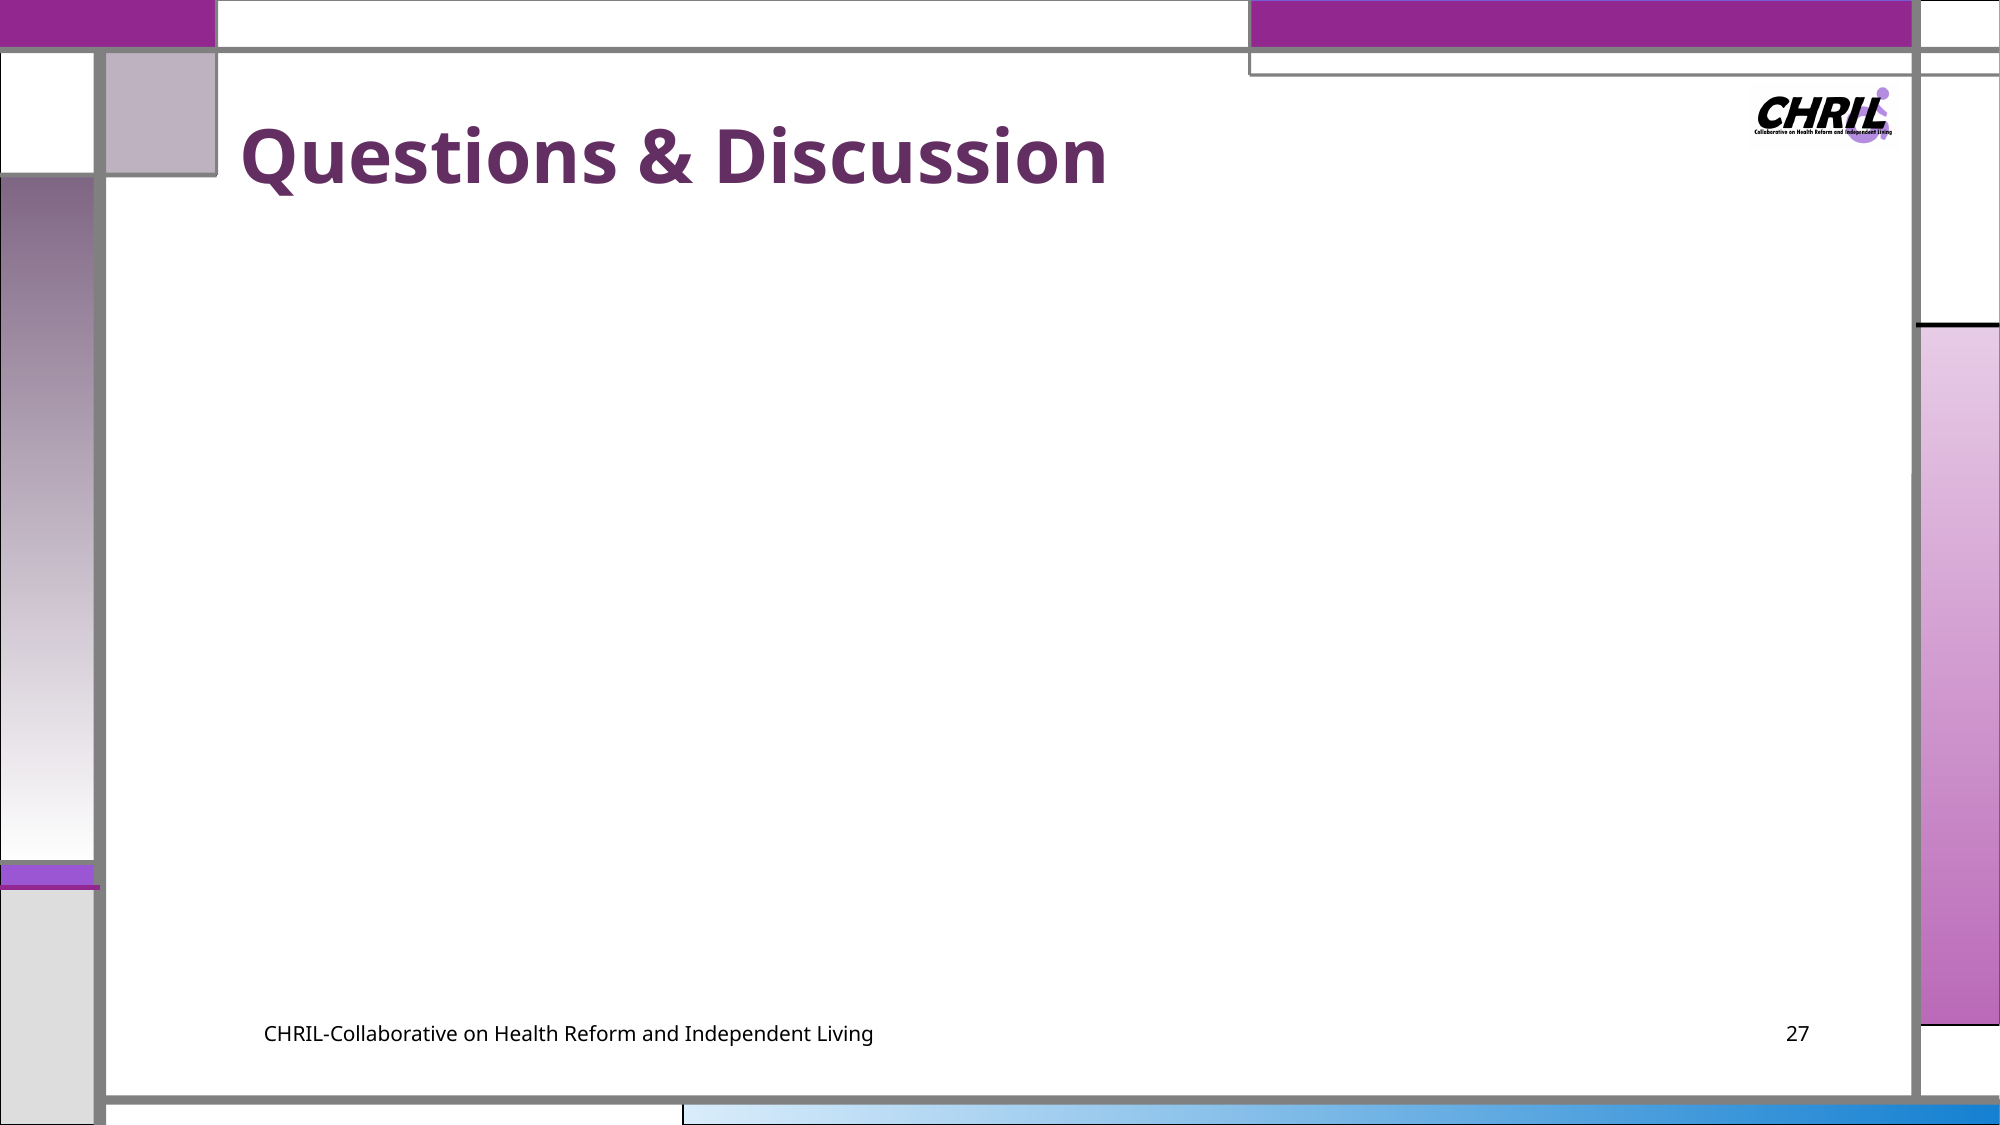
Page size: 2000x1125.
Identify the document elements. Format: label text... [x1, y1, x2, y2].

slide_number 27 [1662, 1012, 1825, 1058]
footer CHRIL-Collaborative on Health Reform and Independent Living [249, 1012, 1375, 1058]
title Questions & Discussion [224, 75, 1800, 208]
picture [1800, 82, 1900, 150]
